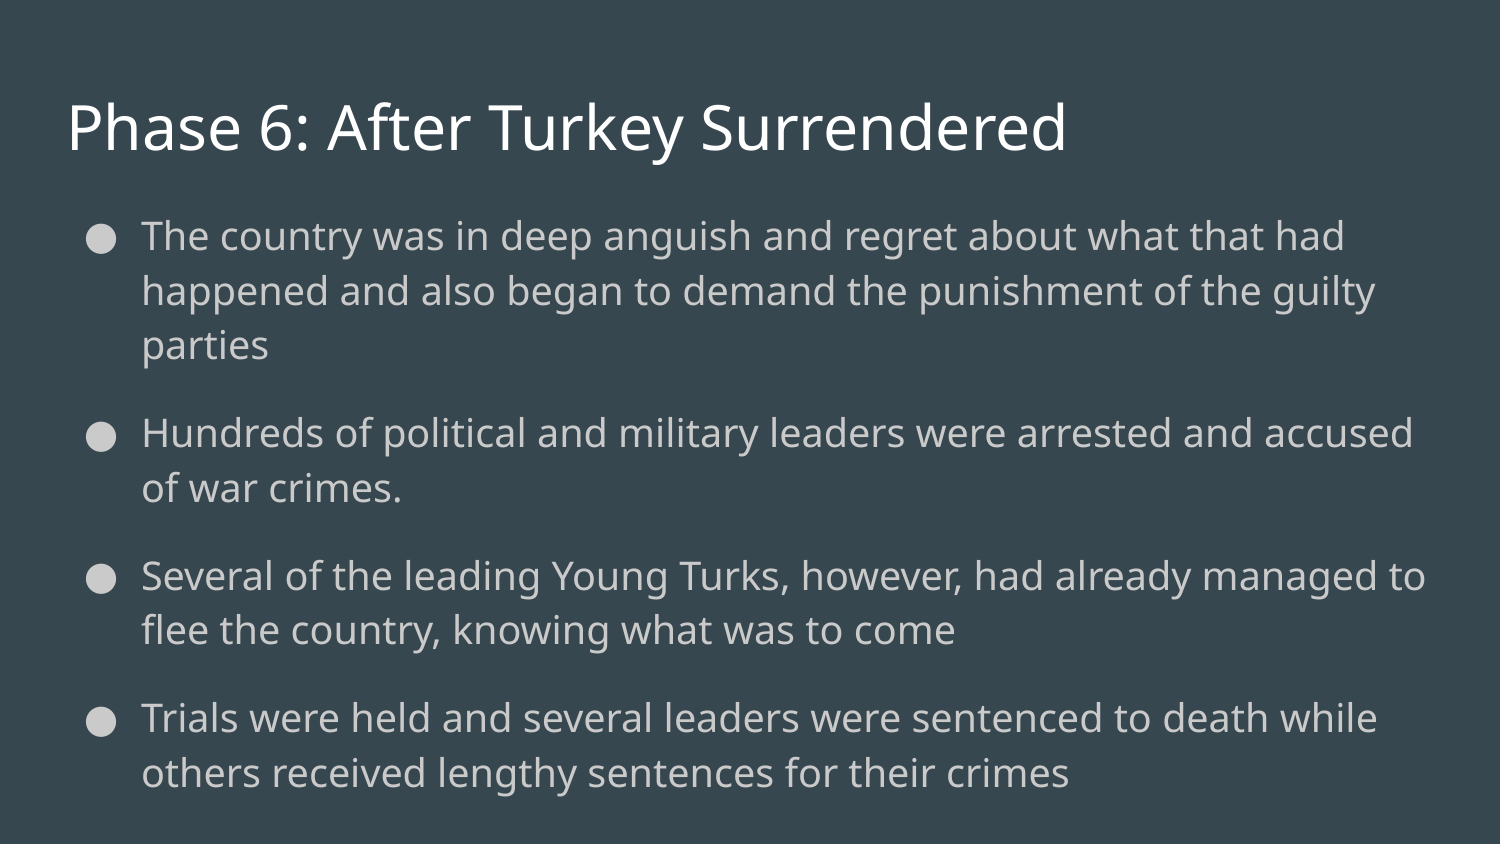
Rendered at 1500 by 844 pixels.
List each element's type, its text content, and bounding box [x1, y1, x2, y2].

title Phase 6: After Turkey Surrendered [51, 72, 1449, 167]
list The country was in deep anguish and regret about what that had happened and also began to demand the punishment of the guilty parties Hundreds of political and military leaders were arrested and accused of war crimes. Several of the leading Young Turks, however, had already managed to flee the country, knowing what was to come Trials were held and several leaders were sentenced to death while others received lengthy sentences for their crimes Christians resumed with the result that Turkey in 1923 was cleansed from non-Turkish population, with the exception of the Kurds [51, 189, 1449, 750]
